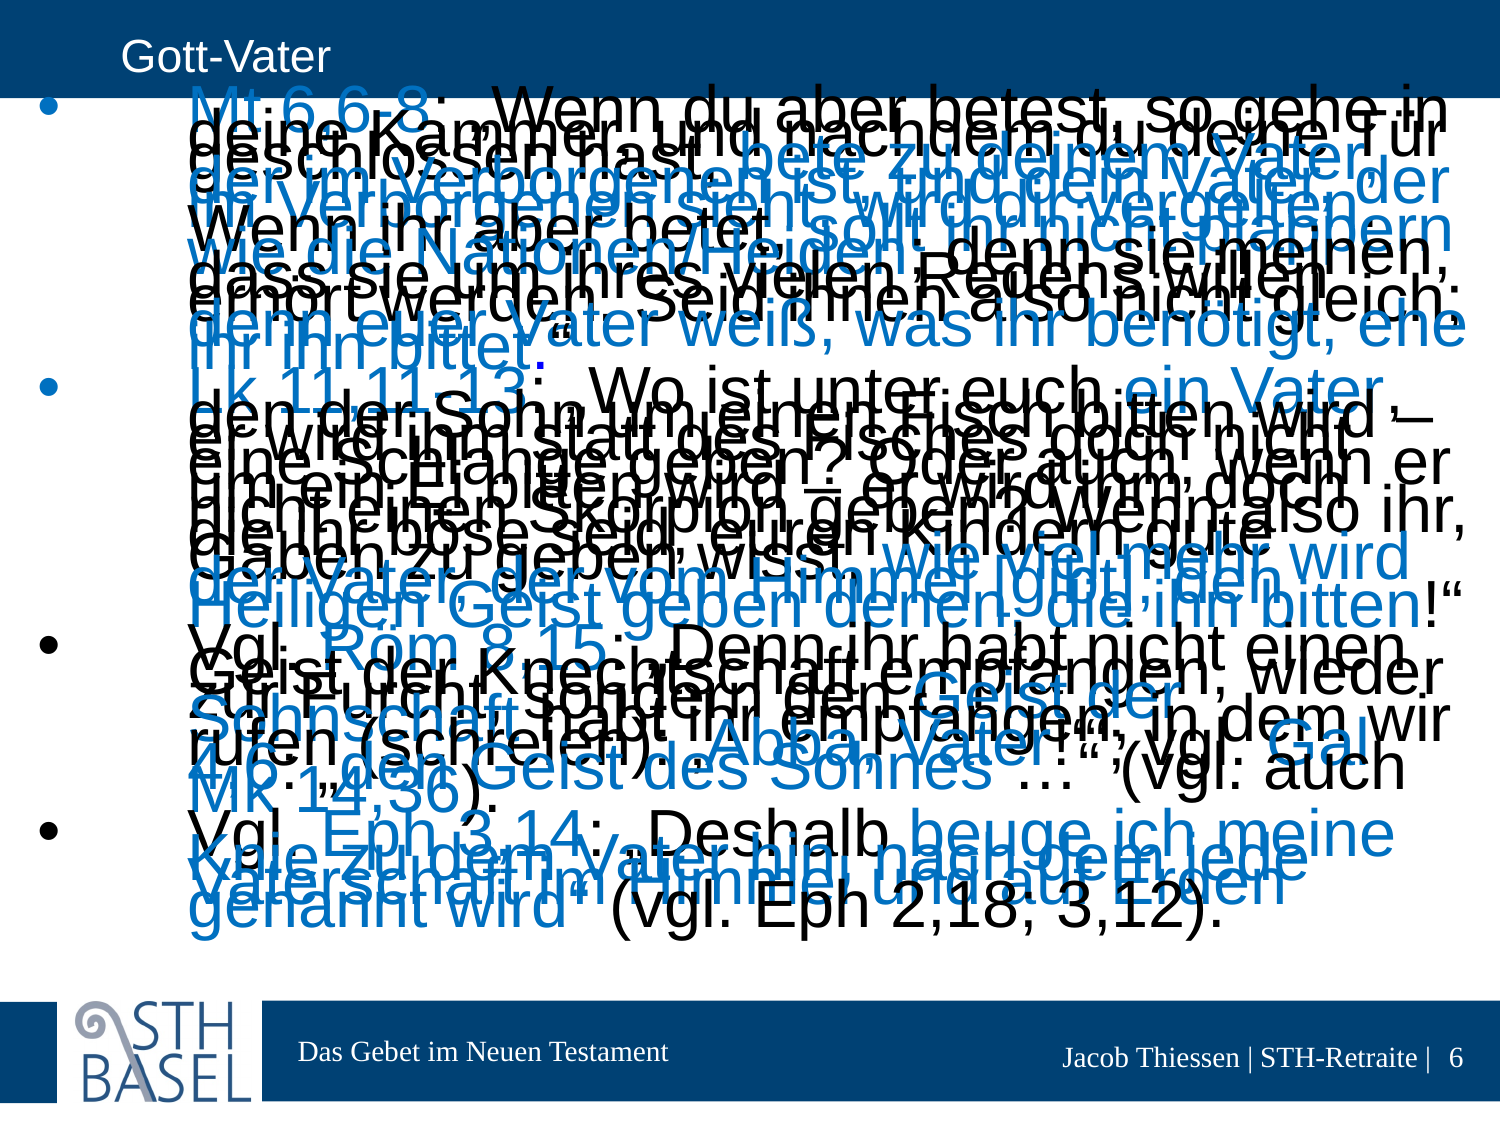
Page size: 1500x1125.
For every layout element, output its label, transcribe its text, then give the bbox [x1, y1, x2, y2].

picture [73, 1000, 252, 1103]
list Mt 6,6-8: „Wenn du aber betest, so gehe in deine Kammer, und nachdem du deine Tür geschlossen hast, bete zu deinem Vater, der im Verborgenen ist, und dein Vater, der im Verborgenen sieht, wird dir vergelten. Wenn ihr aber betet, sollt ihr nicht plappern wie die Nationen/Heiden; denn sie meinen, dass sie um ihres vielen Redens willen erhört werden. Seid ihnen also nicht gleich; denn euer Vater weiß, was ihr benötigt, ehe ihr ihn bittet.“ Lk 11,11-13: „Wo ist unter euch ein Vater, den der Sohn um einen Fisch bitten wird – er wird ihm statt des Fisches doch nicht eine Schlange geben? Oder auch, wenn er um ein Ei bitten wird – er wird ihm doch nicht einen Skorpion geben? Wenn also ihr, die ihr böse seid, euren Kindern gute Gaben zu geben wisst, wie viel mehr wird der Vater, der vom Himmel [gibt], den Heiligen Geist geben denen, die ihn bitten!“ Vgl. Röm 8,15: „Denn ihr habt nicht einen Geist der Knechtschaft empfangen, wieder zur Furcht, sondern den Geist der Sohnschaft habt ihr empfangen, in dem wir rufen (schreien): ‚Abba, Vater!‘“; vgl. Gal 4,6: „den Geist des Sohnes …“ (vgl. auch Mk 14,36). Vgl. Eph 3,14: „Deshalb beuge ich meine Knie zu dem Vater hin, nach dem jede Vaterschaft im Himmel und auf Erden genannt wird“ (vgl. Eph 2,18; 3,12). [29, 113, 1500, 988]
slide_number 6 [1448, 1037, 1500, 1087]
title Gott-Vater [112, 19, 1341, 90]
